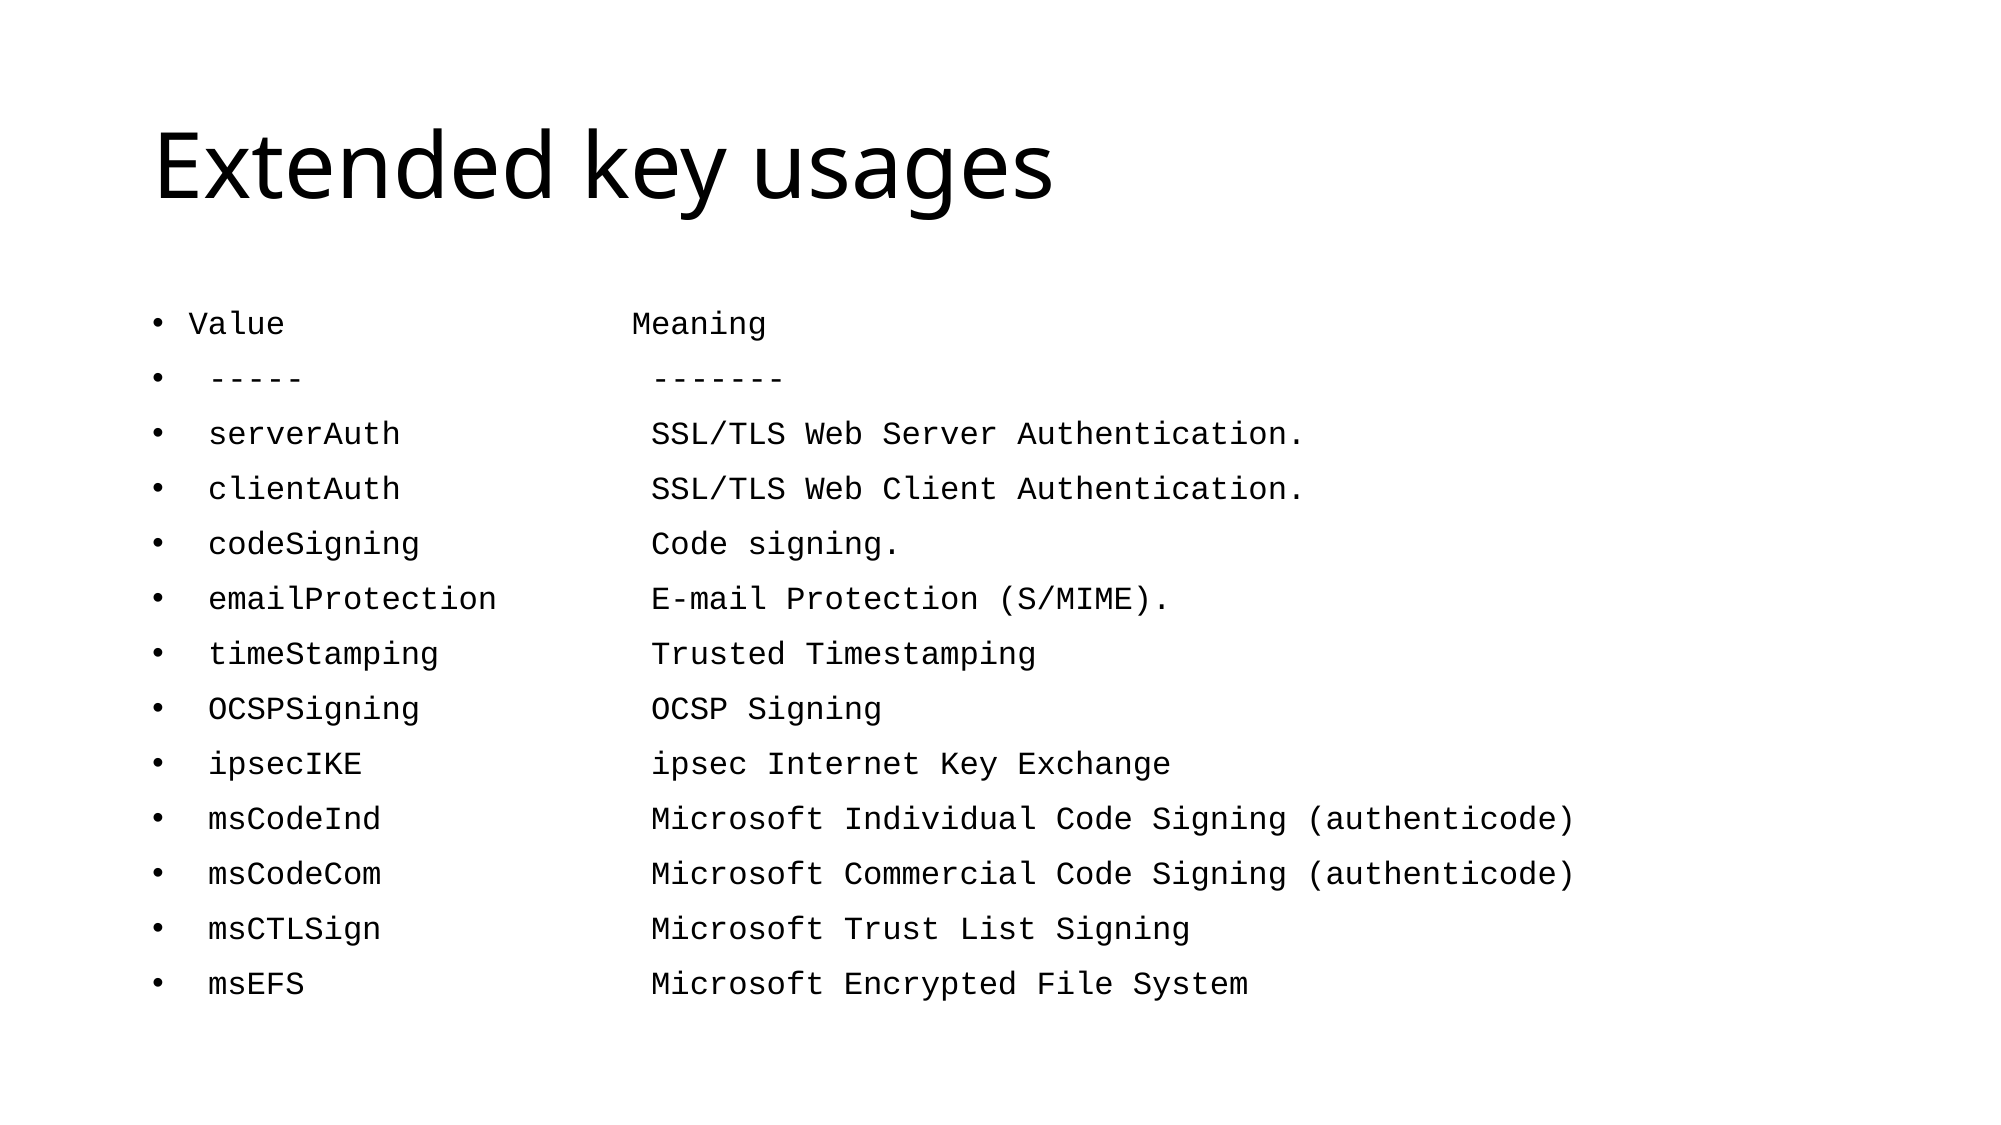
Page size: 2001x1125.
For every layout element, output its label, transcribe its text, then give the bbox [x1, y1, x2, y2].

list Value Meaning ----- ------- serverAuth SSL/TLS Web Server Authentication. clientAuth SSL/TLS Web Client Authentication. codeSigning Code signing. emailProtection E-mail Protection (S/MIME). timeStamping Trusted Timestamping OCSPSigning OCSP Signing ipsecIKE ipsec Internet Key Exchange msCodeInd Microsoft Individual Code Signing (authenticode) msCodeCom Microsoft Commercial Code Signing (authenticode) msCTLSign Microsoft Trust List Signing msEFS Microsoft Encrypted File System [137, 299, 1863, 1014]
title Extended key usages [137, 59, 1863, 278]
